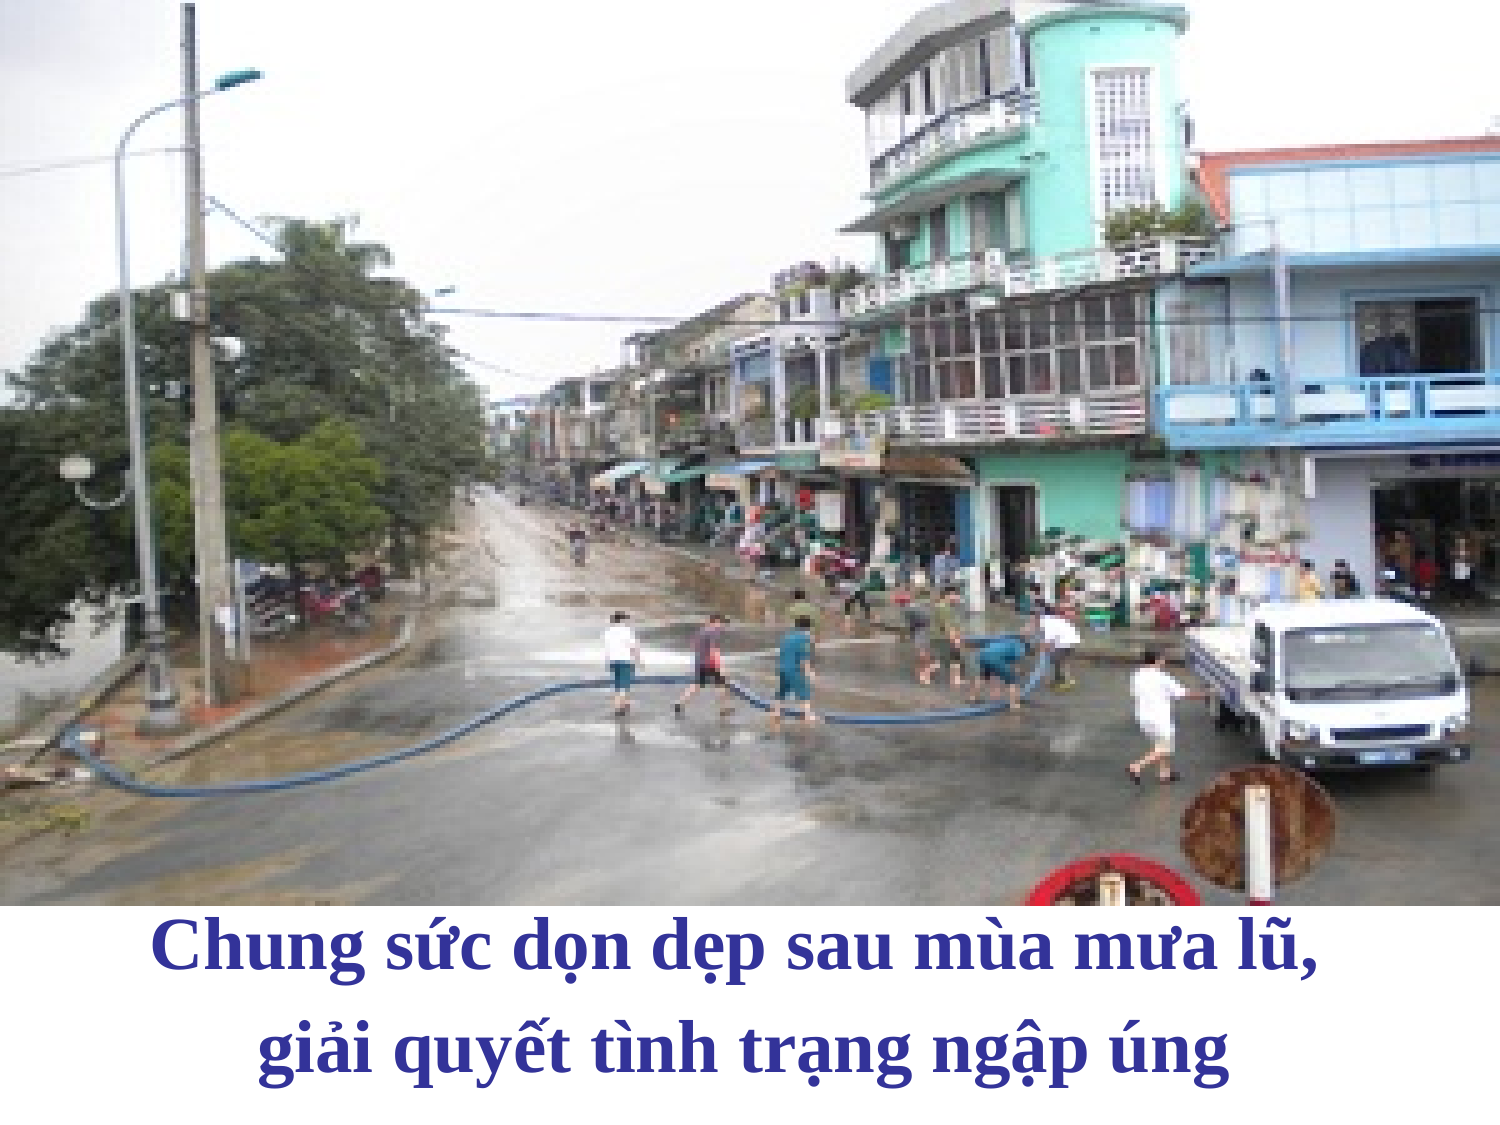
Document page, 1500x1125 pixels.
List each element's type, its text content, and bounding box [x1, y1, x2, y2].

text_box Chung sức dọn dẹp sau mùa mưa lũ, giải quyết tình trạng ngập úng [50, 914, 1438, 1095]
picture [0, 0, 1500, 906]
